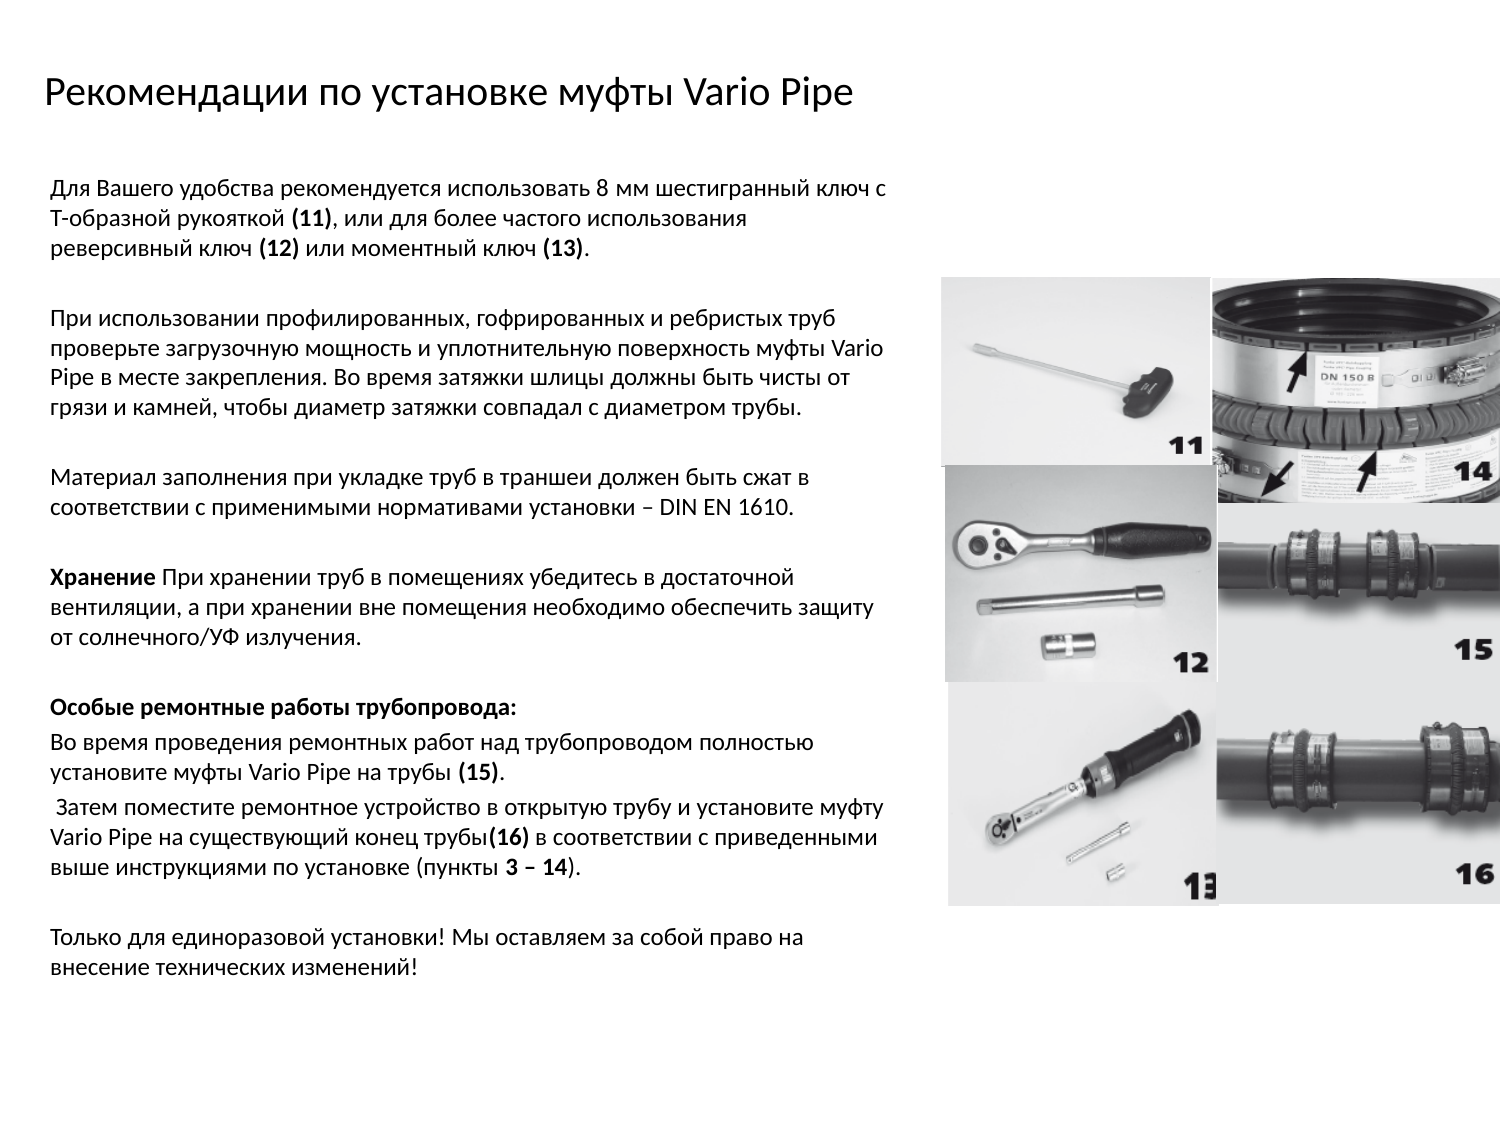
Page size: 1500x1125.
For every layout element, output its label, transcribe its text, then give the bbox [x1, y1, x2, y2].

picture [940, 277, 1500, 906]
text_box Рекомендации по установке муфты Vario Pipe [29, 19, 1380, 159]
list Для Вашего удобства рекомендуется использовать 8 мм шестигранный ключ с Т-образной рукояткой (11), или для более частого использования реверсивный ключ (12) или моментный ключ (13). При использовании профилированных, гофрированных и ребристых труб проверьте загрузочную мощность и уплотнительную поверхность муфты Vario Pipe в месте закрепления. Во время затяжки шлицы должны быть чисты от грязи и камней, чтобы диаметр затяжки совпадал с диаметром трубы. Материал заполнения при укладке труб в траншеи должен быть сжат в соответствии с применимыми нормативами установки – DIN EN 1610. Хранение При хранении труб в помещениях убедитесь в достаточной вентиляции, а при хранении вне помещения необходимо обеспечить защиту от солнечного/УФ излучения. Особые ремонтные работы трубопровода: Во время проведения ремонтных работ над трубопроводом полностью установите муфты Vario Pipe на трубы (15). Затем поместите ремонтное устройство в открытую трубу и установите муфту Vario Pipe на существующий конец трубы(16) в соответствии с приведенными выше инструкциями по установке (пункты 3 – 14). Только для единоразовой установки! Мы оставляем за собой право на внесение технических изменений! [35, 163, 910, 1003]
